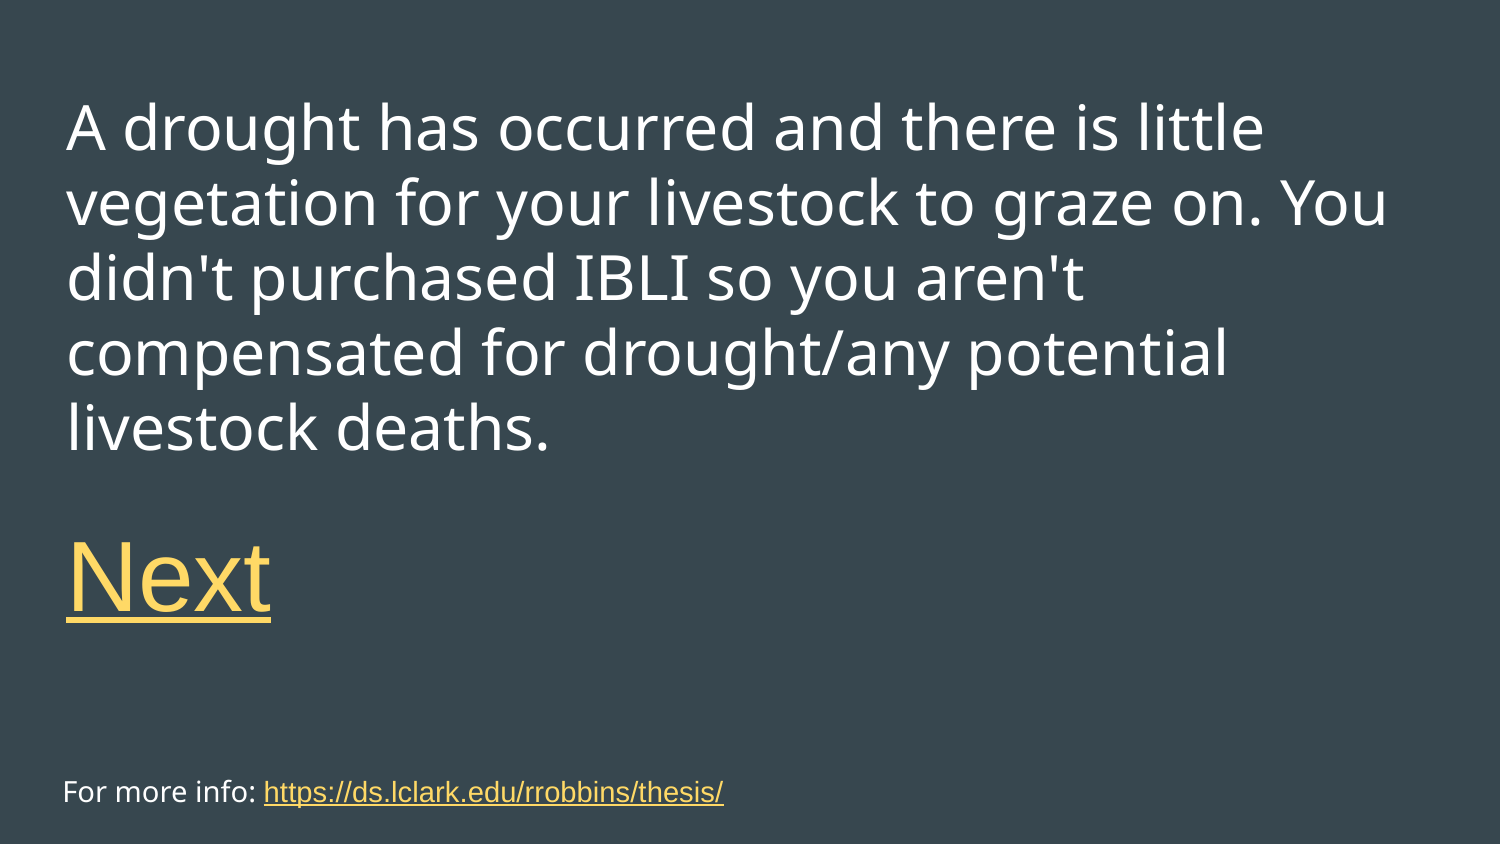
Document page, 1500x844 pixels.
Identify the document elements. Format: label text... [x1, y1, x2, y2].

list Next [51, 394, 1449, 750]
title A drought has occurred and there is little vegetation for your livestock to graze on. You didn't purchased IBLI so you aren't compensated for drought/any potential livestock deaths. [51, 72, 1449, 167]
